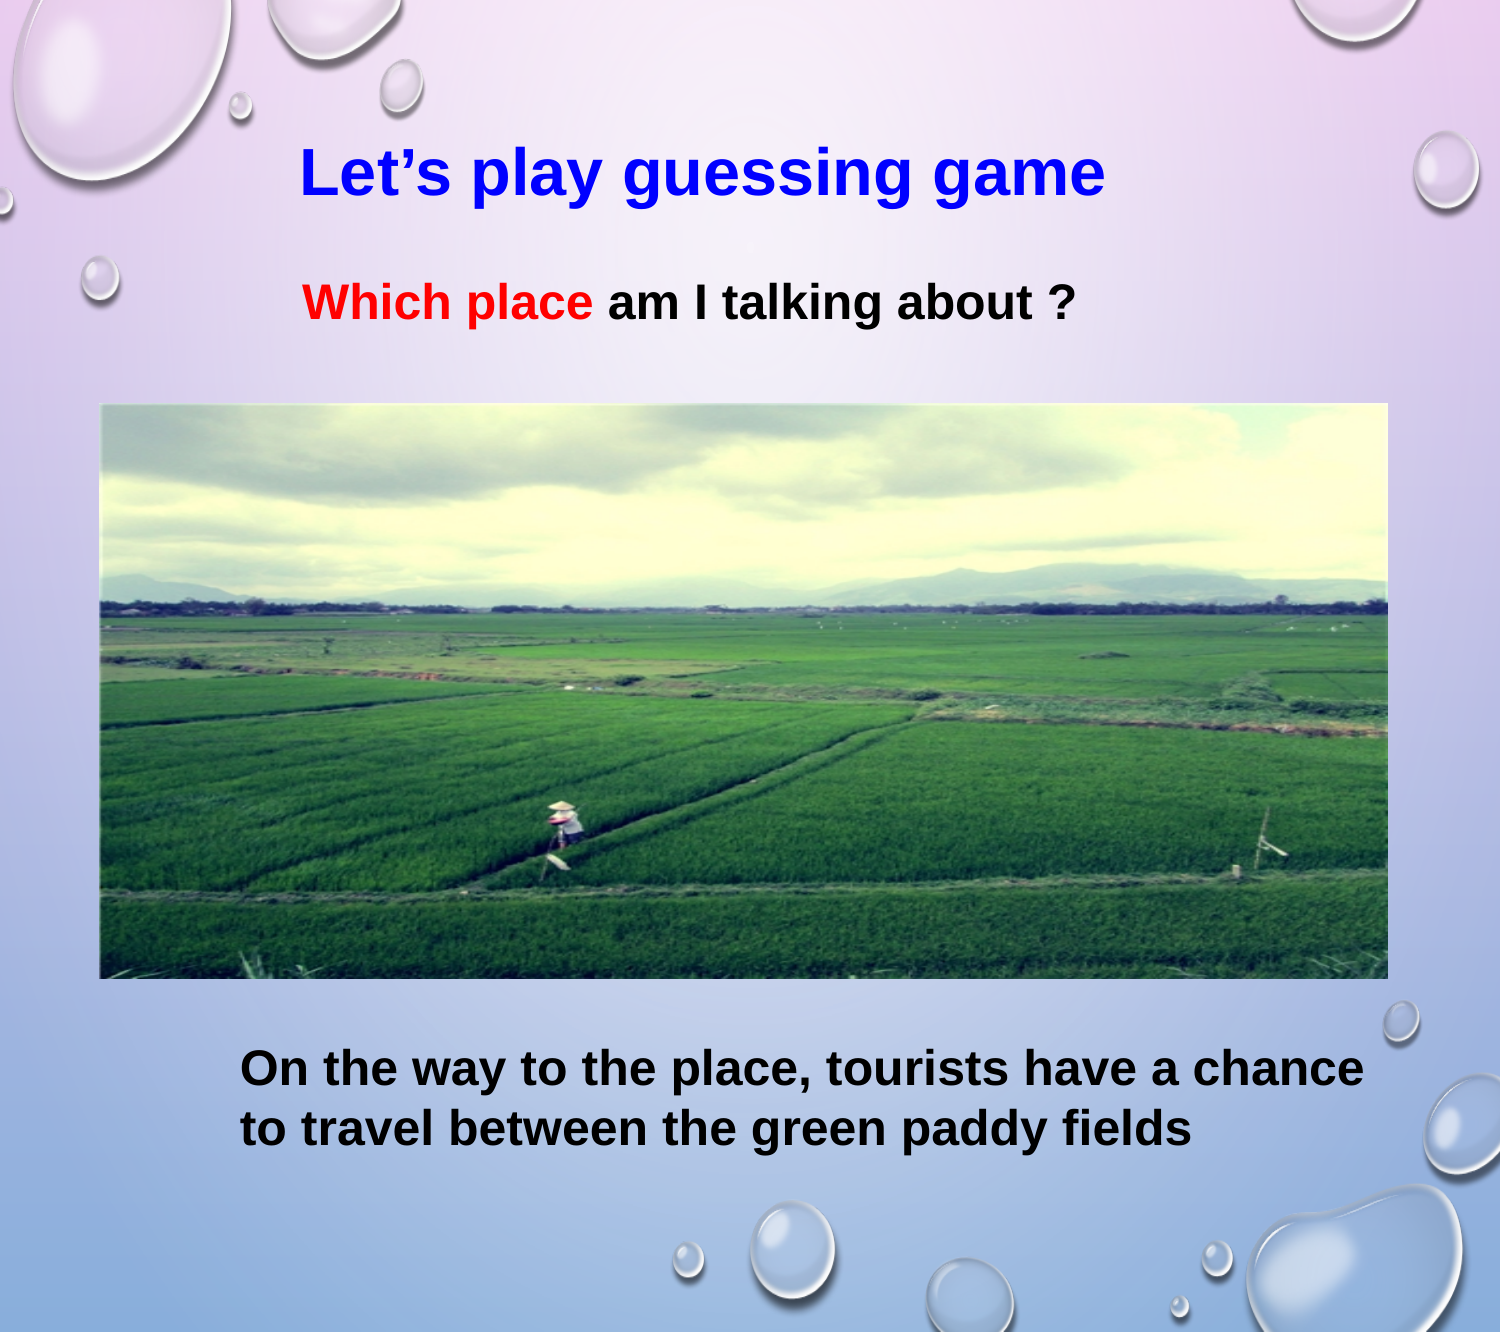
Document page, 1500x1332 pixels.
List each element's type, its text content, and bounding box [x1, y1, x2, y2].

picture [0, 0, 1500, 1332]
text_box On the way to the place, tourists have a chance to travel between the green paddy fields [224, 1028, 1438, 1164]
text_box Which place am I talking about ? [287, 262, 1400, 337]
text_box Let’s play guessing game [284, 121, 1185, 217]
